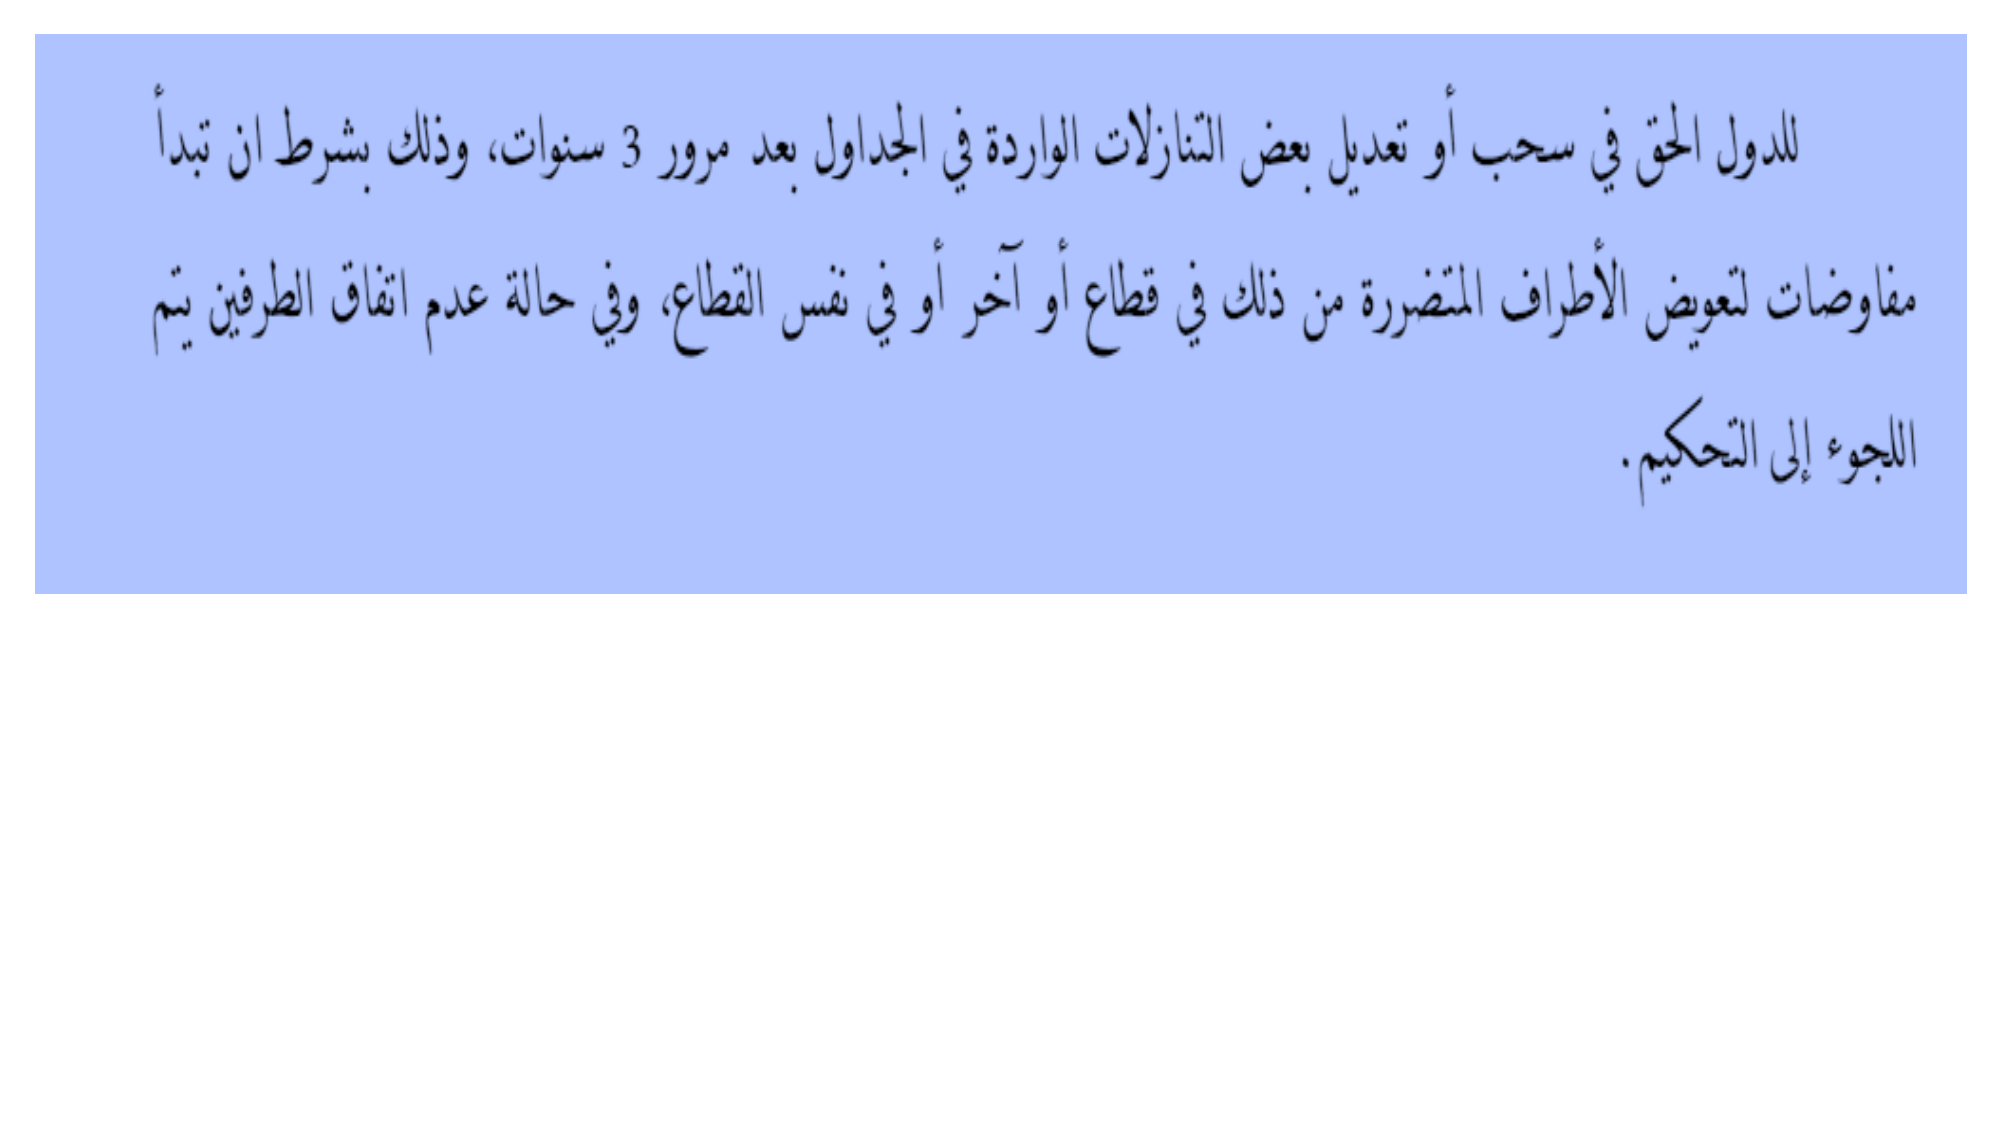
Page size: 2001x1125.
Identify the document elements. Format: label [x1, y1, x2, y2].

picture [35, 34, 1967, 594]
